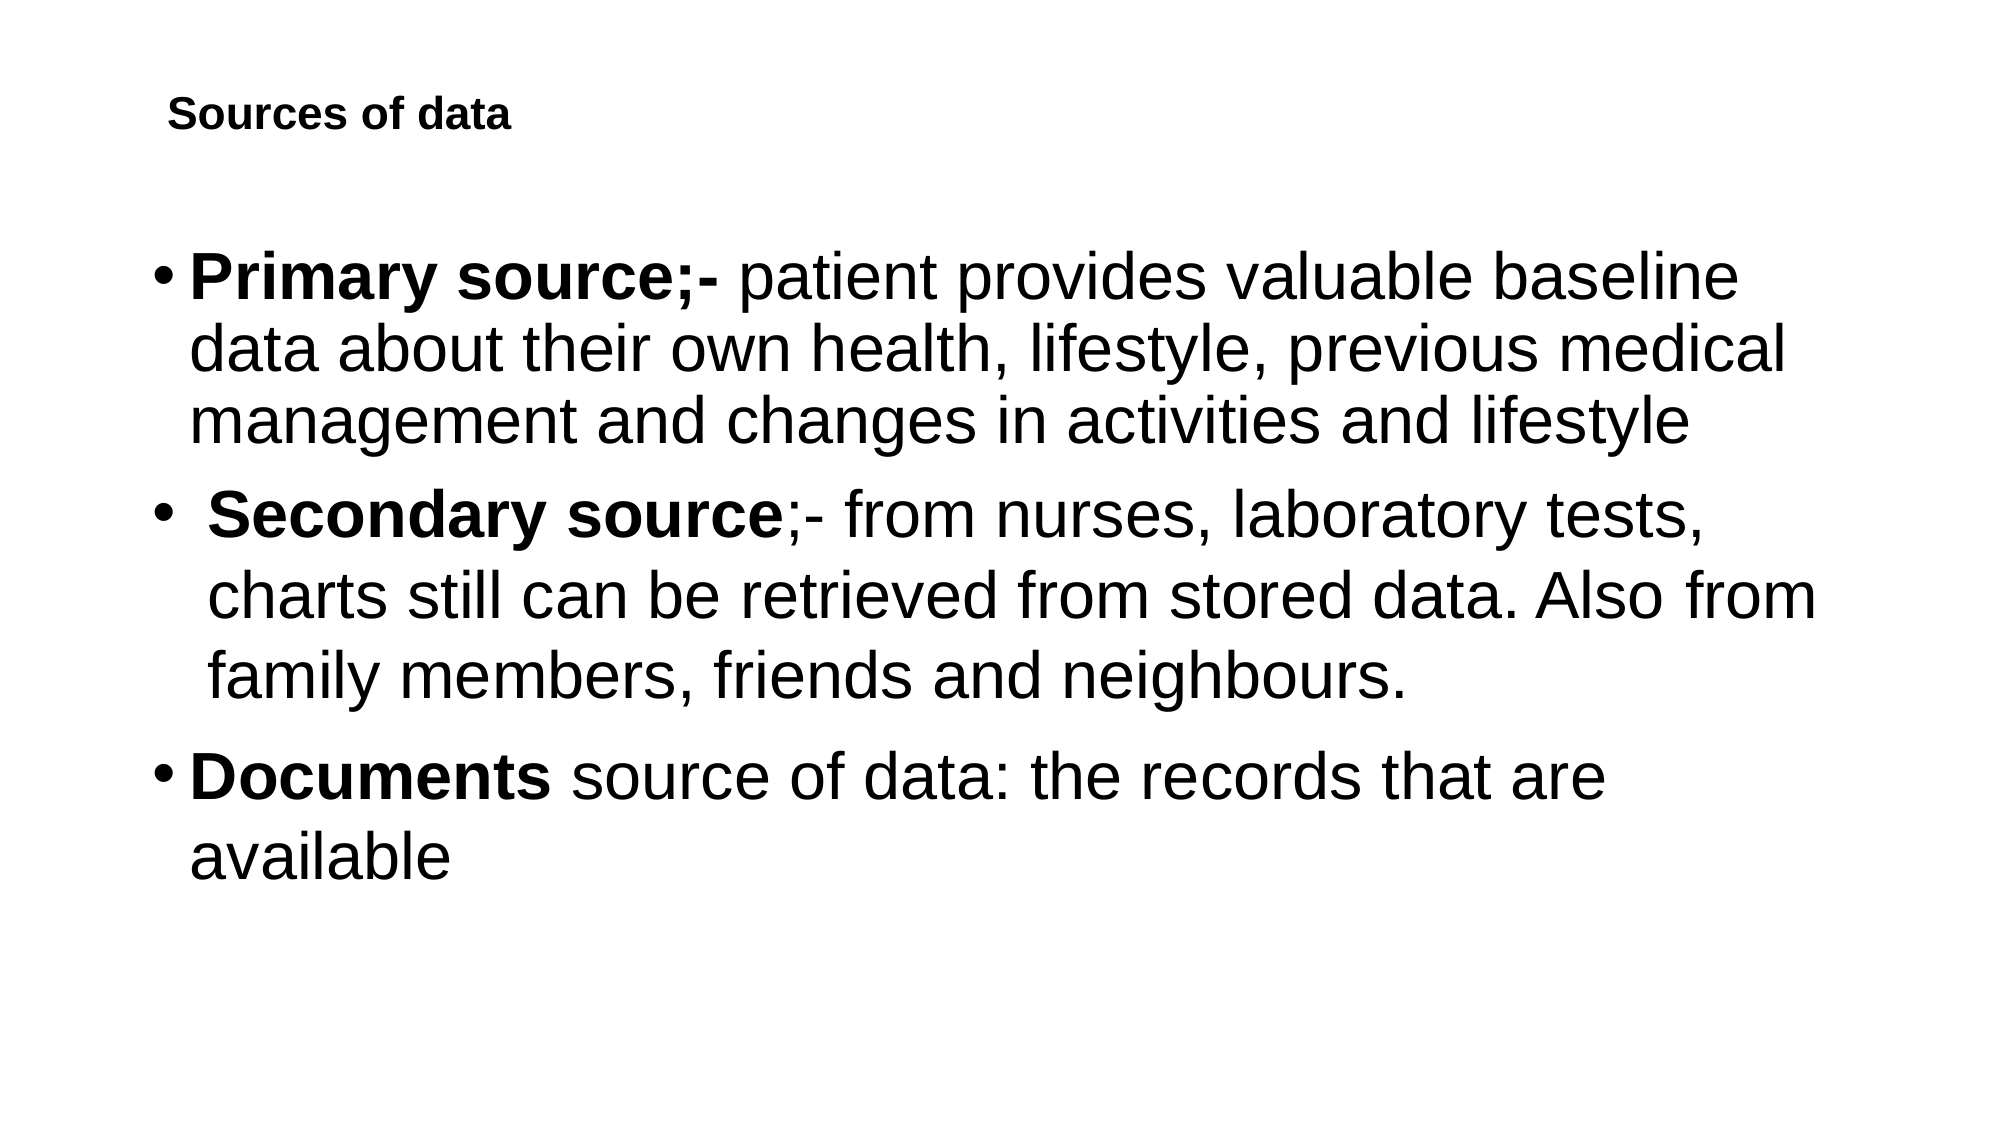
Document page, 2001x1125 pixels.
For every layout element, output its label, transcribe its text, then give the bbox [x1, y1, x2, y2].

list Primary source;- patient provides valuable baseline data about their own health, lifestyle, previous medical management and changes in activities and lifestyle Secondary source;- from nurses, laboratory tests, charts still can be retrieved from stored data. Also from family members, friends and neighbours. Documents source of data: the records that are available [137, 234, 1863, 1014]
title Sources of data [152, 36, 1863, 204]
